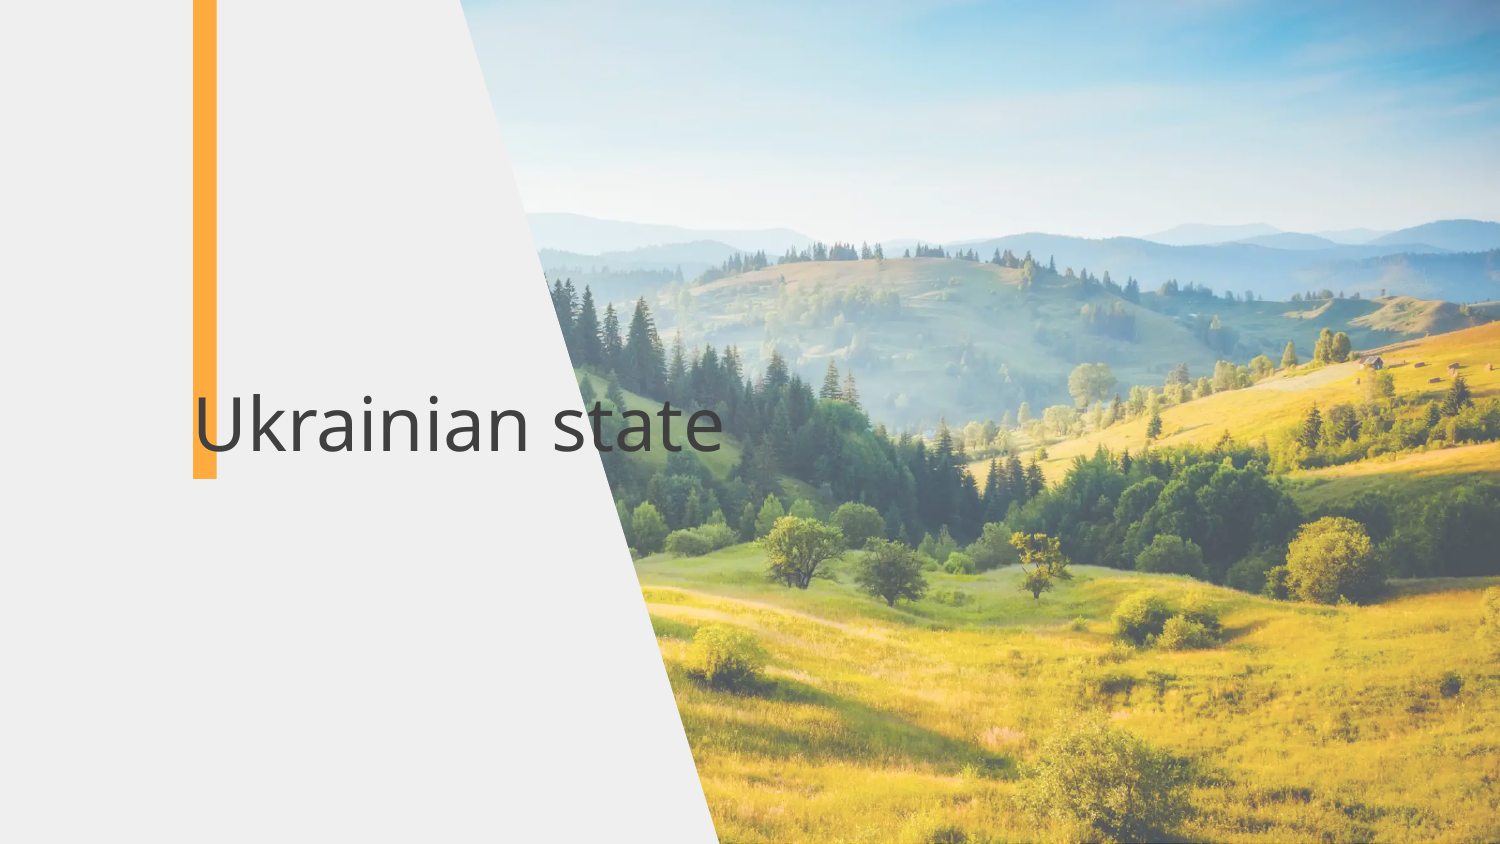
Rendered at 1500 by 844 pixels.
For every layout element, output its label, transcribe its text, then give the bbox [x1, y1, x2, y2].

title Ukrainian state [177, 253, 774, 591]
